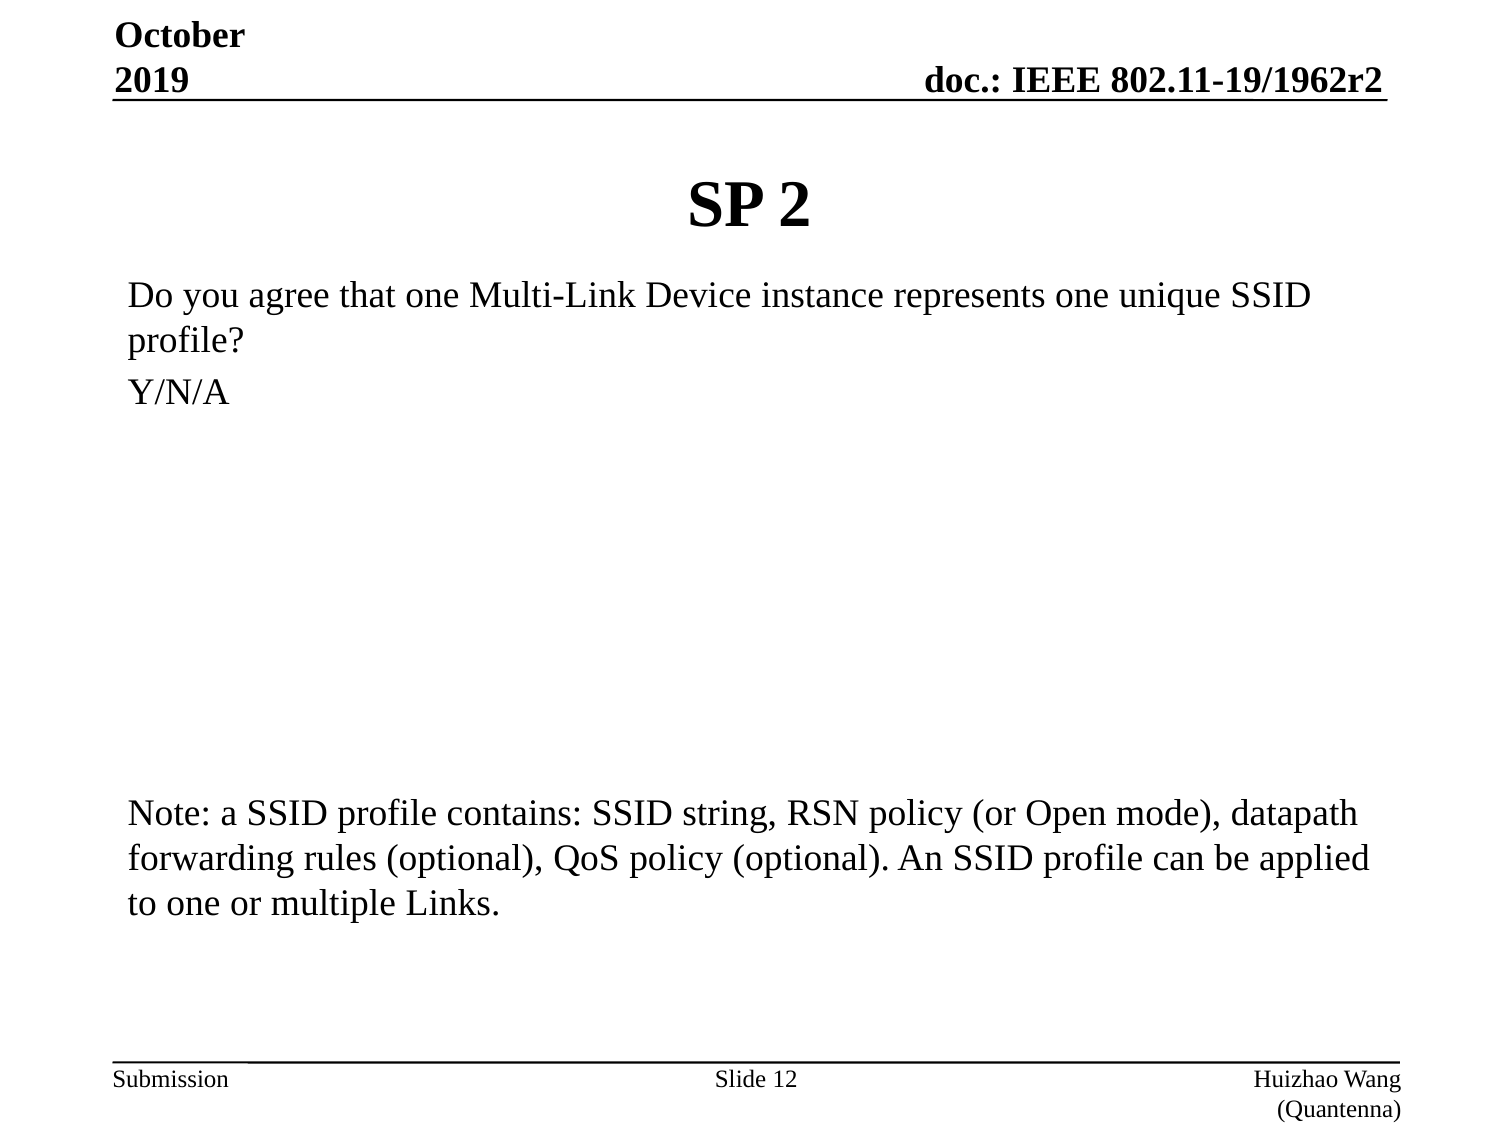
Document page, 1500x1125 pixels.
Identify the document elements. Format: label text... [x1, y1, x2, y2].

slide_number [114, 54, 270, 101]
list Do you agree that one Multi-Link Device instance represents one unique SSID profile? Y/N/A Note: a SSID profile contains: SSID string, RSN policy (or Open mode), datapath forwarding rules (optional), QoS policy (optional). An SSID profile can be applied to one or multiple Links. [112, 262, 1388, 1001]
slide_number Slide 12 [712, 1061, 800, 1093]
title SP 2 [112, 112, 1388, 262]
footer Huizhao Wang (Quantenna) [1170, 1061, 1402, 1093]
